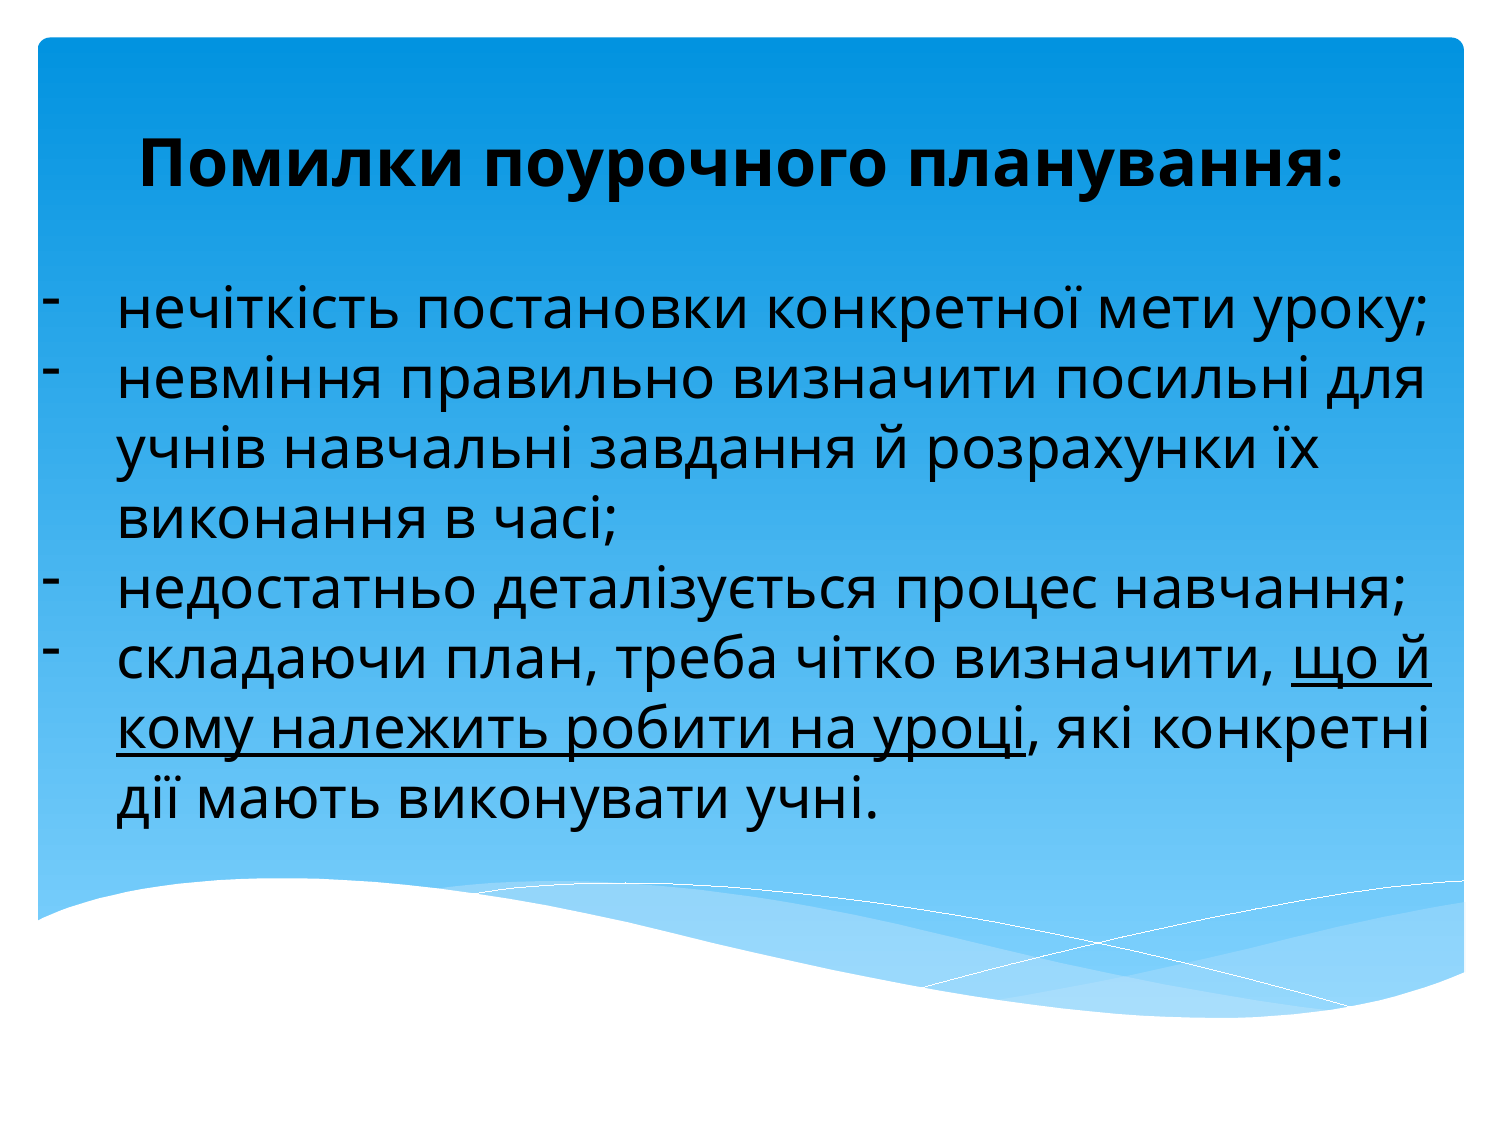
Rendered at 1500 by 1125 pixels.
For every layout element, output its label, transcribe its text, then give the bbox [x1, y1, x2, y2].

text_box нечіткість постановки конкретної мети уроку; невміння правильно визначити посильні для учнів навчальні завдання й розрахунки їх виконання в часі; недостатньо деталізується процес навчання; складаючи план, треба чітко визначити, що й кому належить робити на уроці, які конкретні дії мають виконувати учні. [26, 262, 1474, 838]
text_box Помилки поурочного планування: [122, 112, 1378, 208]
